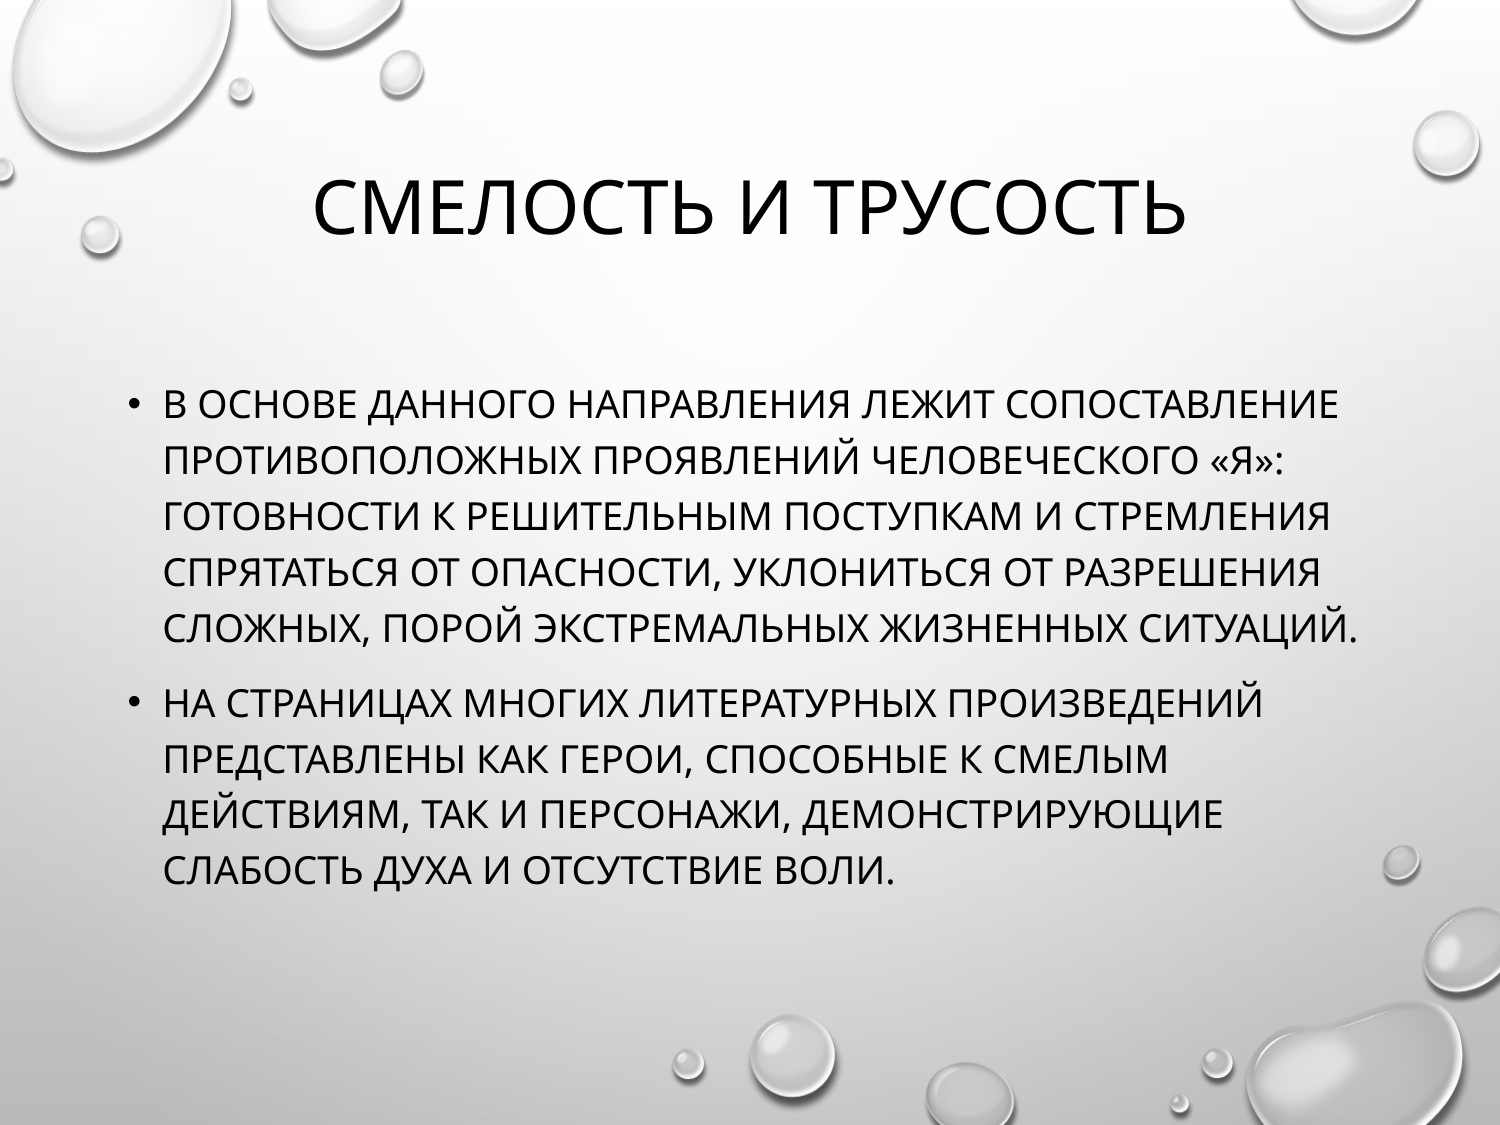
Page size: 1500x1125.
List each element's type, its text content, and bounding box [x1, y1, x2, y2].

title Смелость и трусость [112, 101, 1388, 320]
list В основе данного направления лежит сопоставление противоположных проявлений человеческого «я»: готовности к решительным поступкам и стремления спрятаться от опасности, уклониться от разрешения сложных, порой экстремальных жизненных ситуаций. На страницах многих литературных произведений представлены как герои, способные к смелым действиям, так и персонажи, демонстрирующие слабость духа и отсутствие воли. [112, 363, 1388, 950]
picture [0, 0, 1500, 1125]
